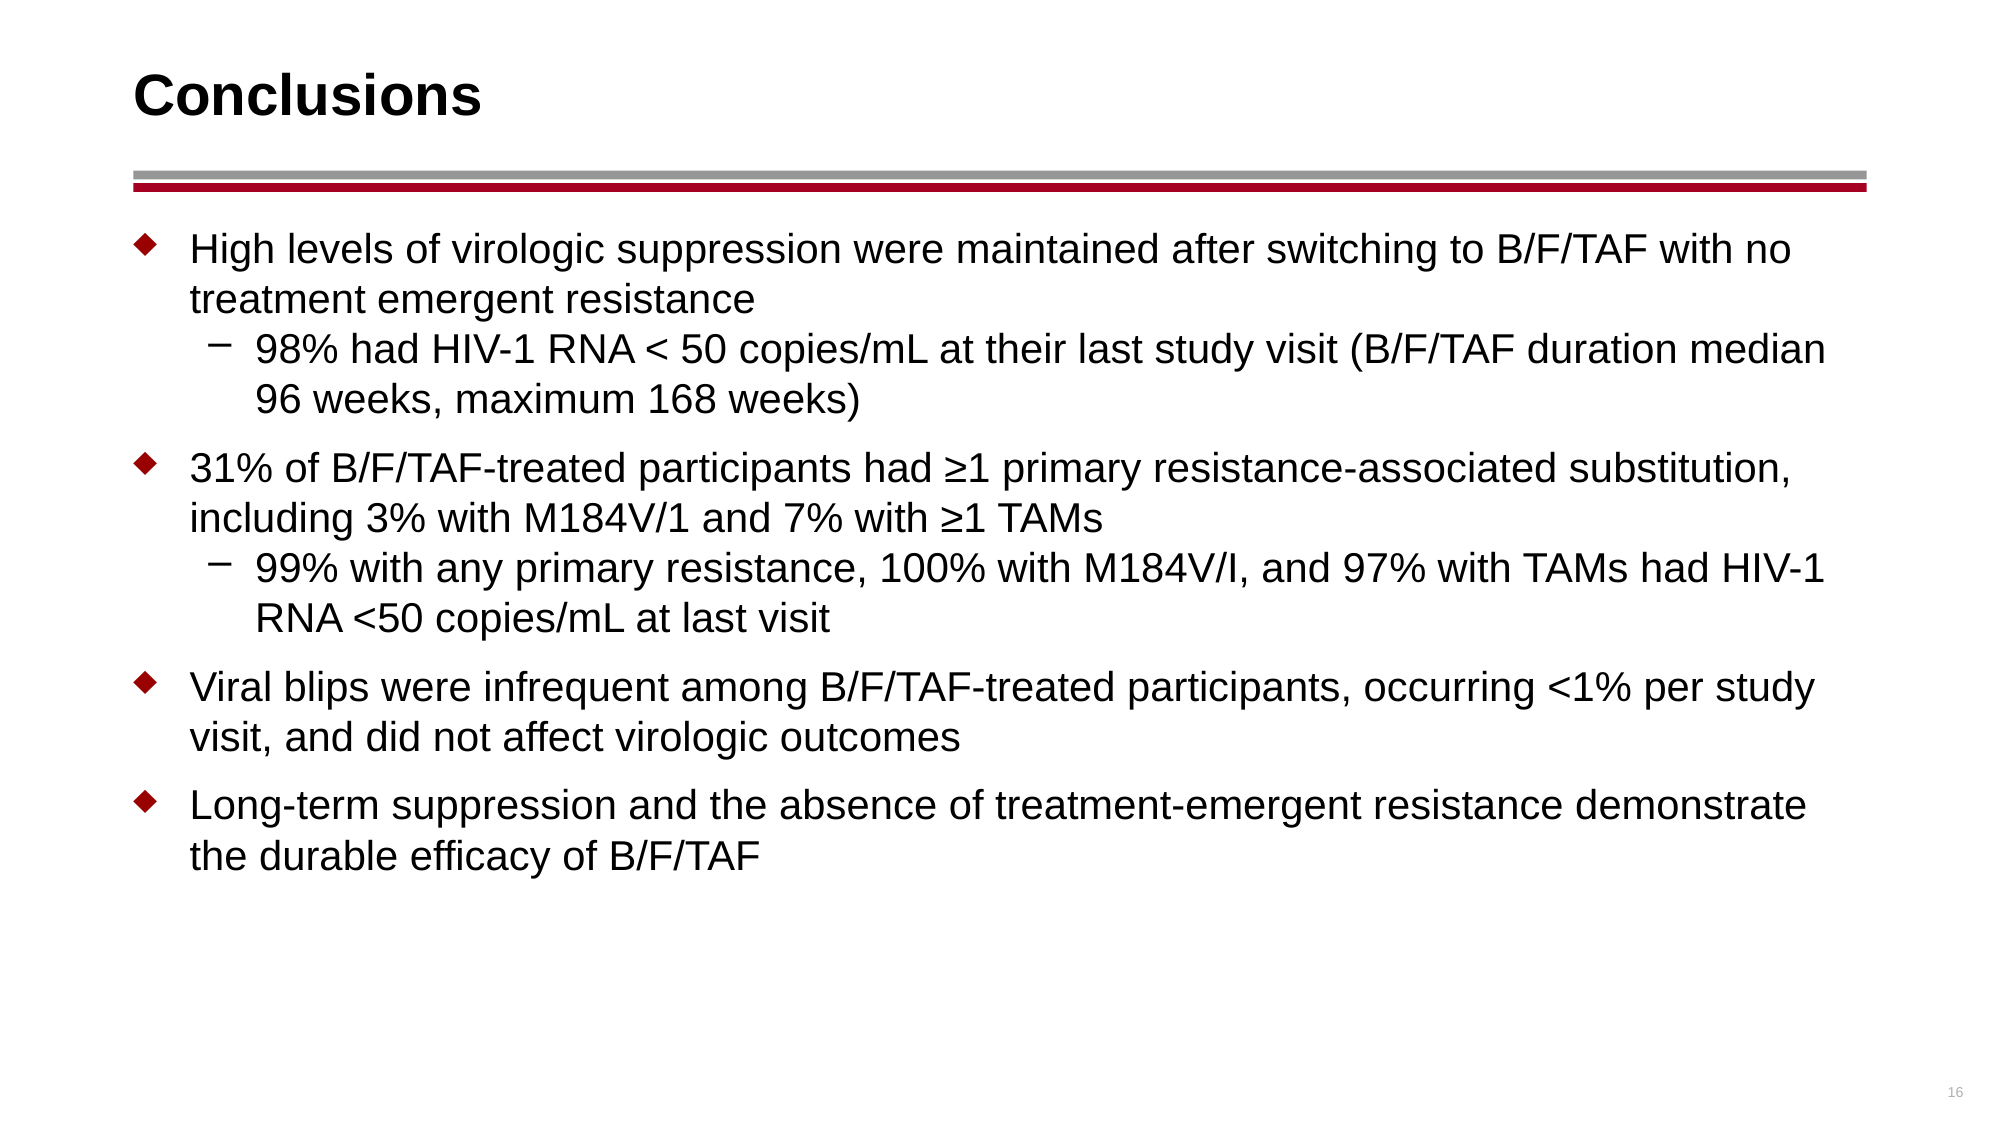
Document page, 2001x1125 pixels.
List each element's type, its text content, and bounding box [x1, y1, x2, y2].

list High levels of virologic suppression were maintained after switching to B/F/TAF with no treatment emergent resistance 98% had HIV-1 RNA < 50 copies/mL at their last study visit (B/F/TAF duration median 96 weeks, maximum 168 weeks) 31% of B/F/TAF-treated participants had ≥1 primary resistance-associated substitution, including 3% with M184V/1 and 7% with ≥1 TAMs 99% with any primary resistance, 100% with M184V/I, and 97% with TAMs had HIV-1 RNA <50 copies/mL at last visit Viral blips were infrequent among B/F/TAF-treated participants, occurring <1% per study visit, and did not affect virologic outcomes Long-term suppression and the absence of treatment-emergent resistance demonstrate the durable efficacy of B/F/TAF [133, 214, 1867, 1001]
title Conclusions [133, 27, 1867, 157]
slide_number 16 [1866, 1040, 1964, 1100]
